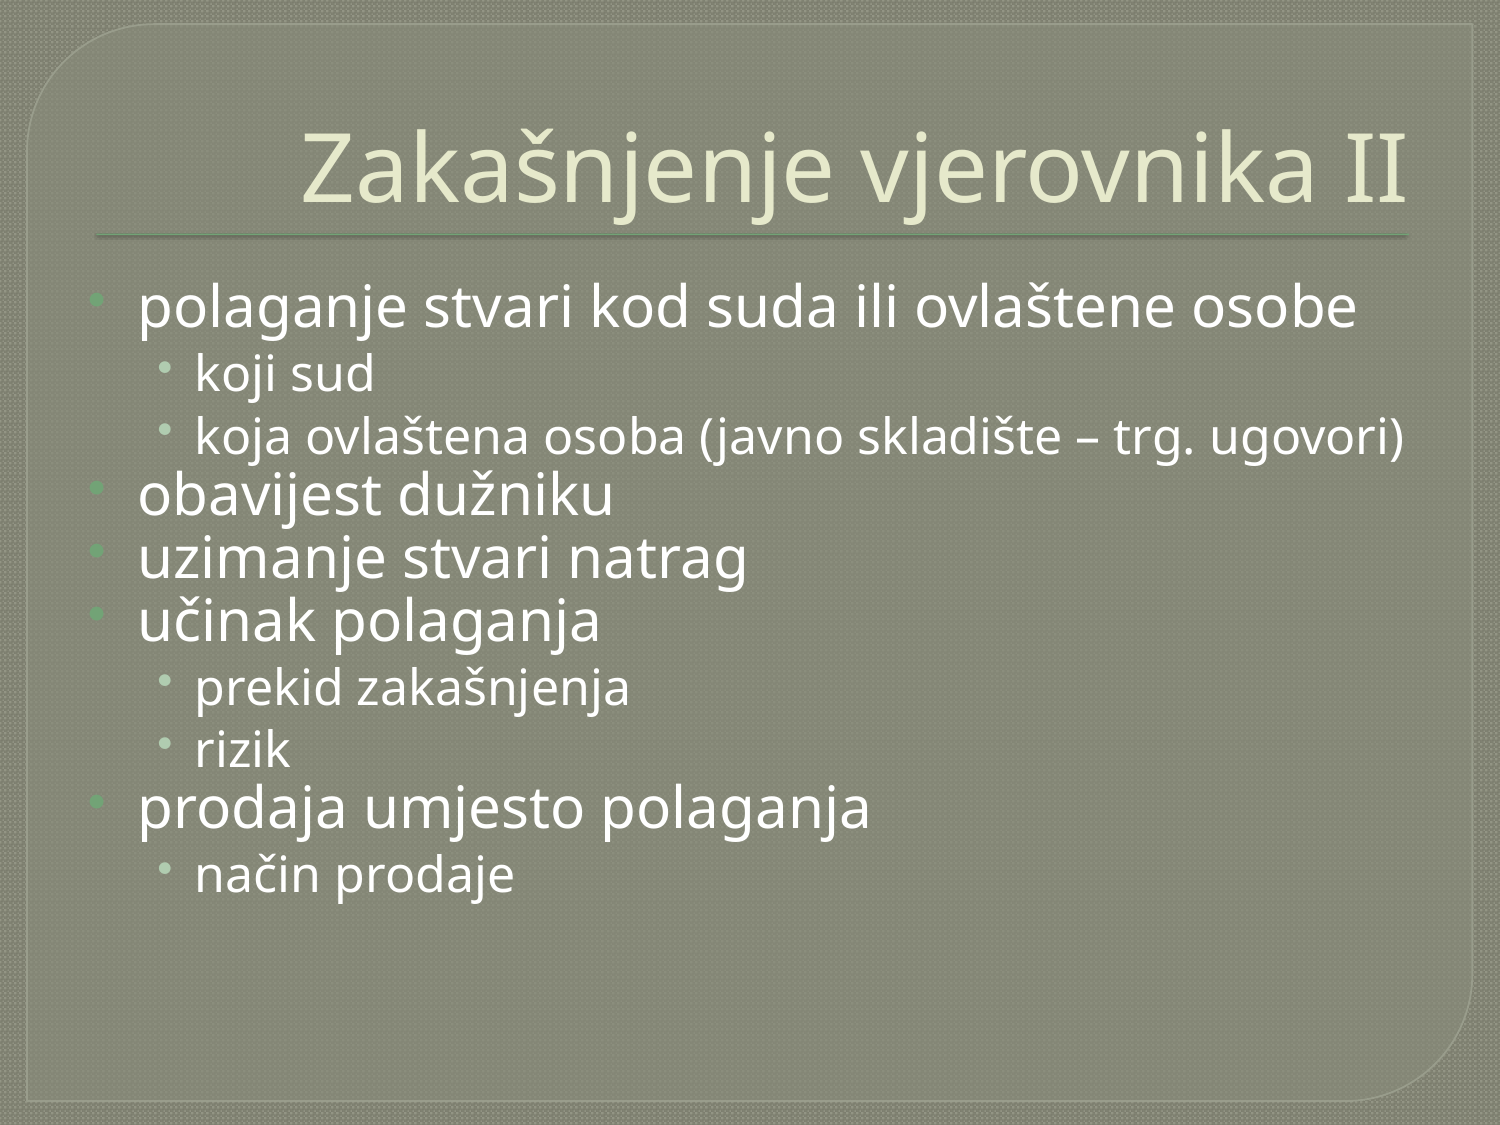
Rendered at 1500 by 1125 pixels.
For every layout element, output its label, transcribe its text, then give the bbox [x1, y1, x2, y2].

title Zakašnjenje vjerovnika II [75, 41, 1425, 230]
list polaganje stvari kod suda ili ovlaštene osobe koji sud koja ovlaštena osoba (javno skladište – trg. ugovori) obavijest dužniku uzimanje stvari natrag učinak polaganja prekid zakašnjenja rizik prodaja umjesto polaganja način prodaje [75, 270, 1425, 1013]
